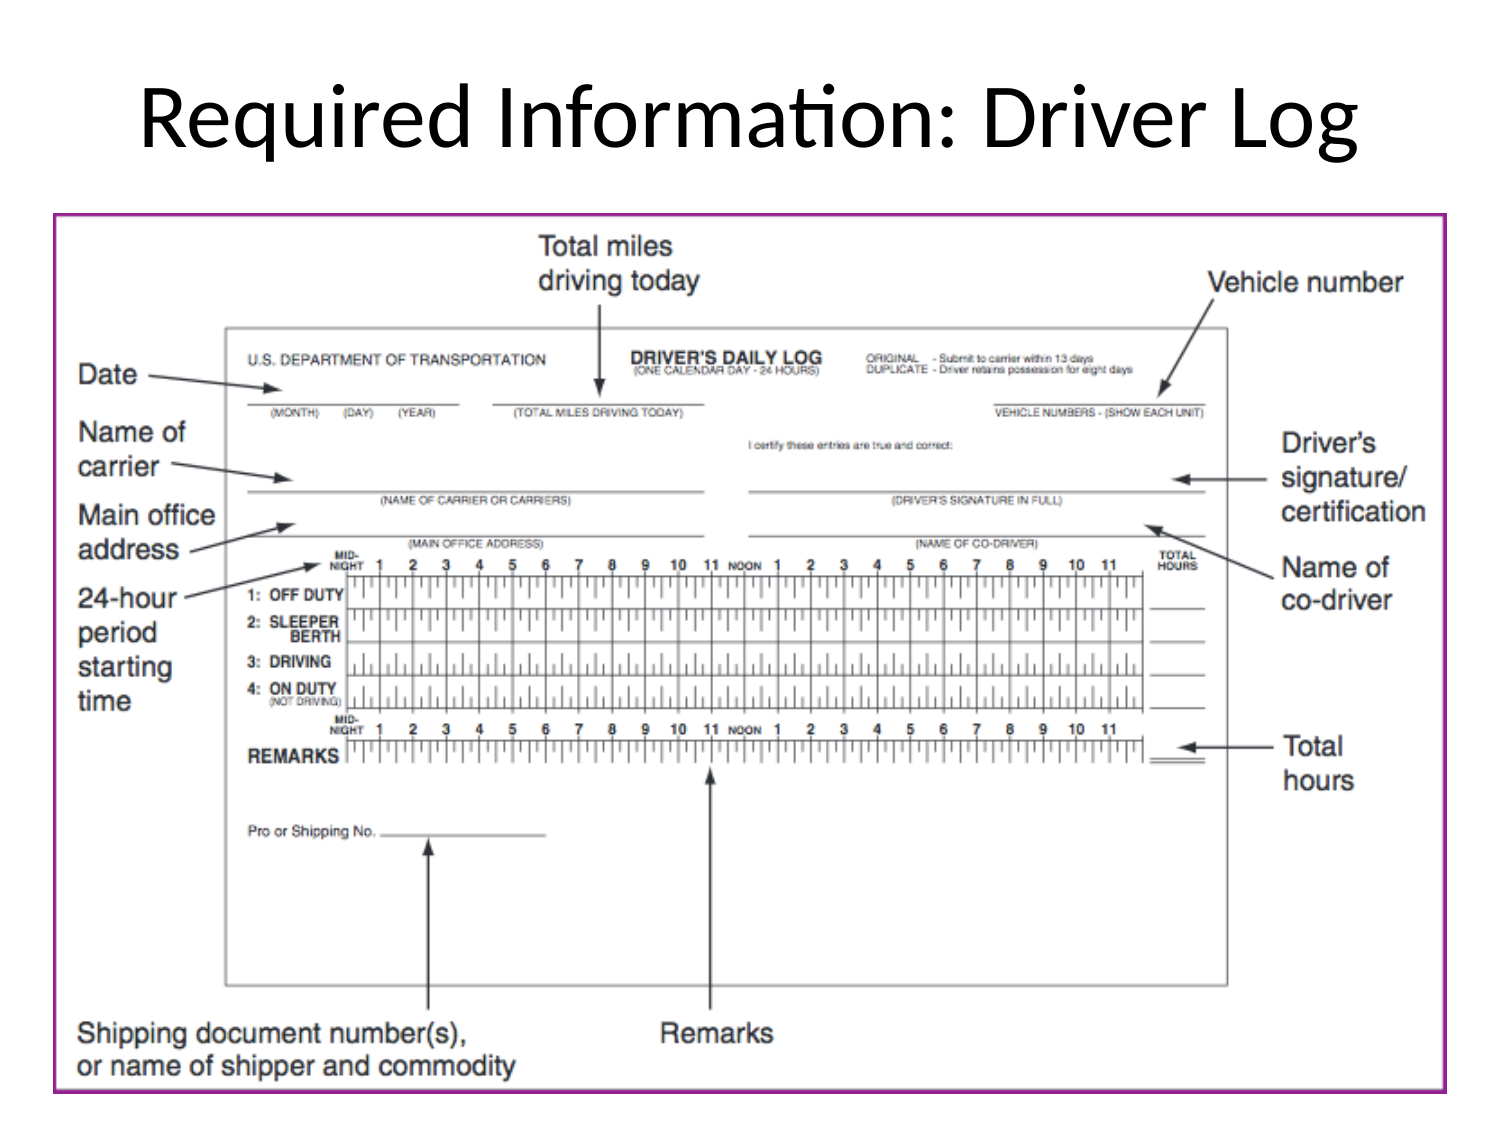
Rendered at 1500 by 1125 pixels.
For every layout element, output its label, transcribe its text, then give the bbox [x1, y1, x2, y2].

picture [53, 213, 1447, 1094]
title Required Information: Driver Log [75, 25, 1425, 196]
